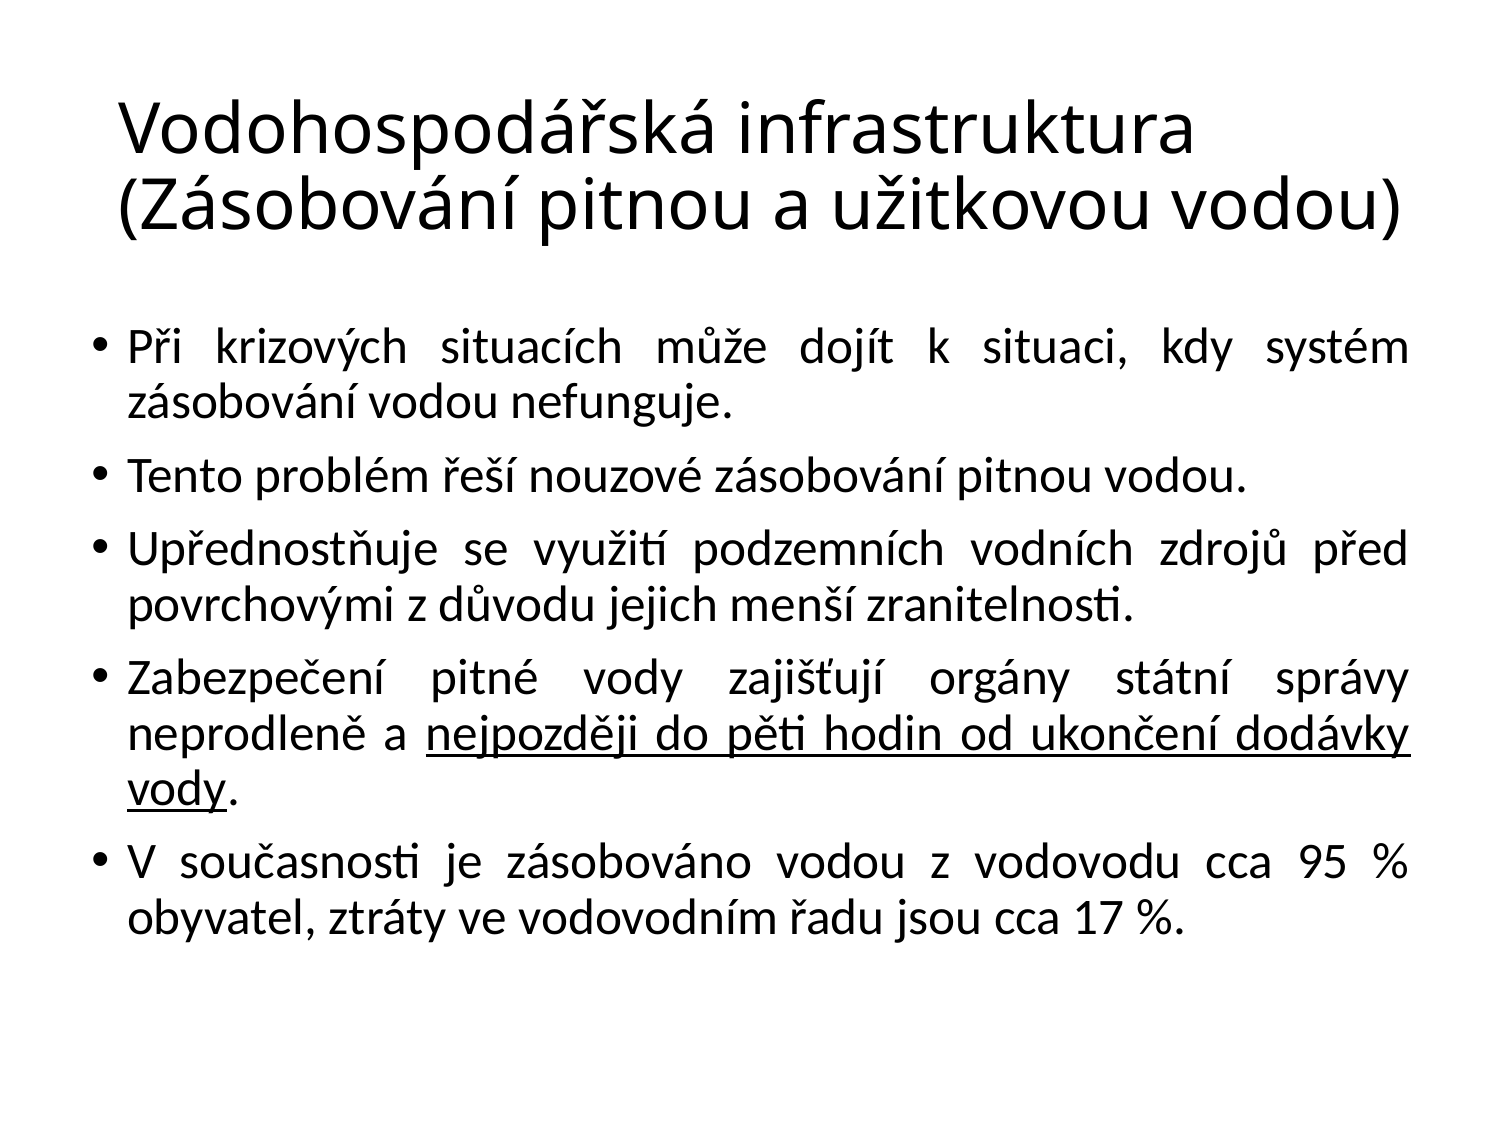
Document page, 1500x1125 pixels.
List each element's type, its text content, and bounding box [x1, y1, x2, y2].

title Vodohospodářská infrastruktura (Zásobování pitnou a užitkovou vodou) [103, 59, 1454, 278]
list Při krizových situacích může dojít k situaci, kdy systém zásobování vodou nefunguje. Tento problém řeší nouzové zásobování pitnou vodou. Upřednostňuje se využití podzemních vodních zdrojů před povrchovými z důvodu jejich menší zranitelnosti. Zabezpečení pitné vody zajišťují orgány státní správy neprodleně a nejpozději do pěti hodin od ukončení dodávky vody. V současnosti je zásobováno vodou z vodovodu cca 95 % obyvatel, ztráty ve vodovodním řadu jsou cca 17 %. [76, 311, 1427, 959]
